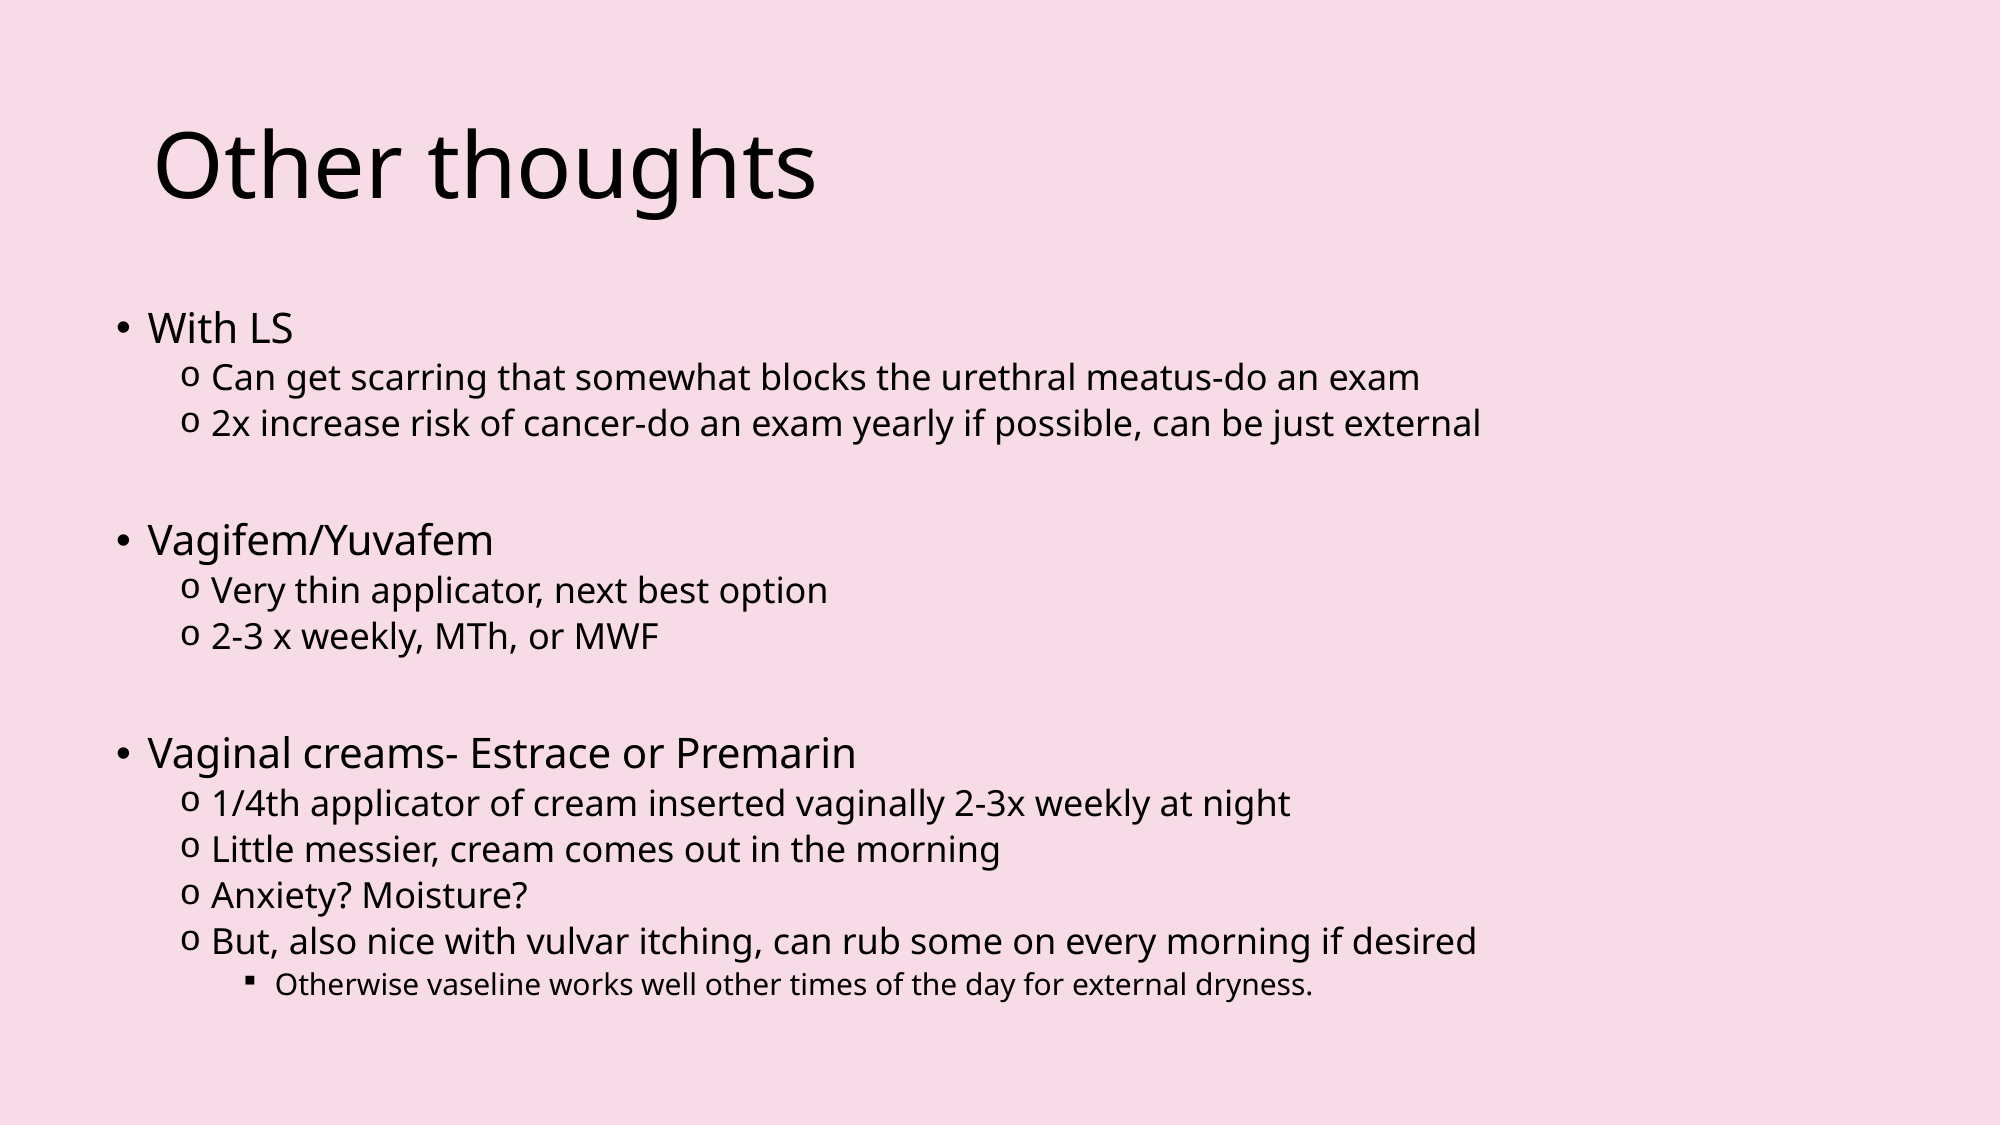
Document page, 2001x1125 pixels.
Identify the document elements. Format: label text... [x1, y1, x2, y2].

list With LS Can get scarring that somewhat blocks the urethral meatus-do an exam 2x increase risk of cancer-do an exam yearly if possible, can be just external Vagifem/Yuvafem Very thin applicator, next best option 2-3 x weekly, MTh, or MWF Vaginal creams- Estrace or Premarin 1/4th applicator of cream inserted vaginally 2-3x weekly at night Little messier, cream comes out in the morning Anxiety? Moisture? But, also nice with vulvar itching, can rub some on every morning if desired Otherwise vaseline works well other times of the day for external dryness. [101, 299, 1918, 1014]
title Other thoughts [137, 59, 1863, 278]
